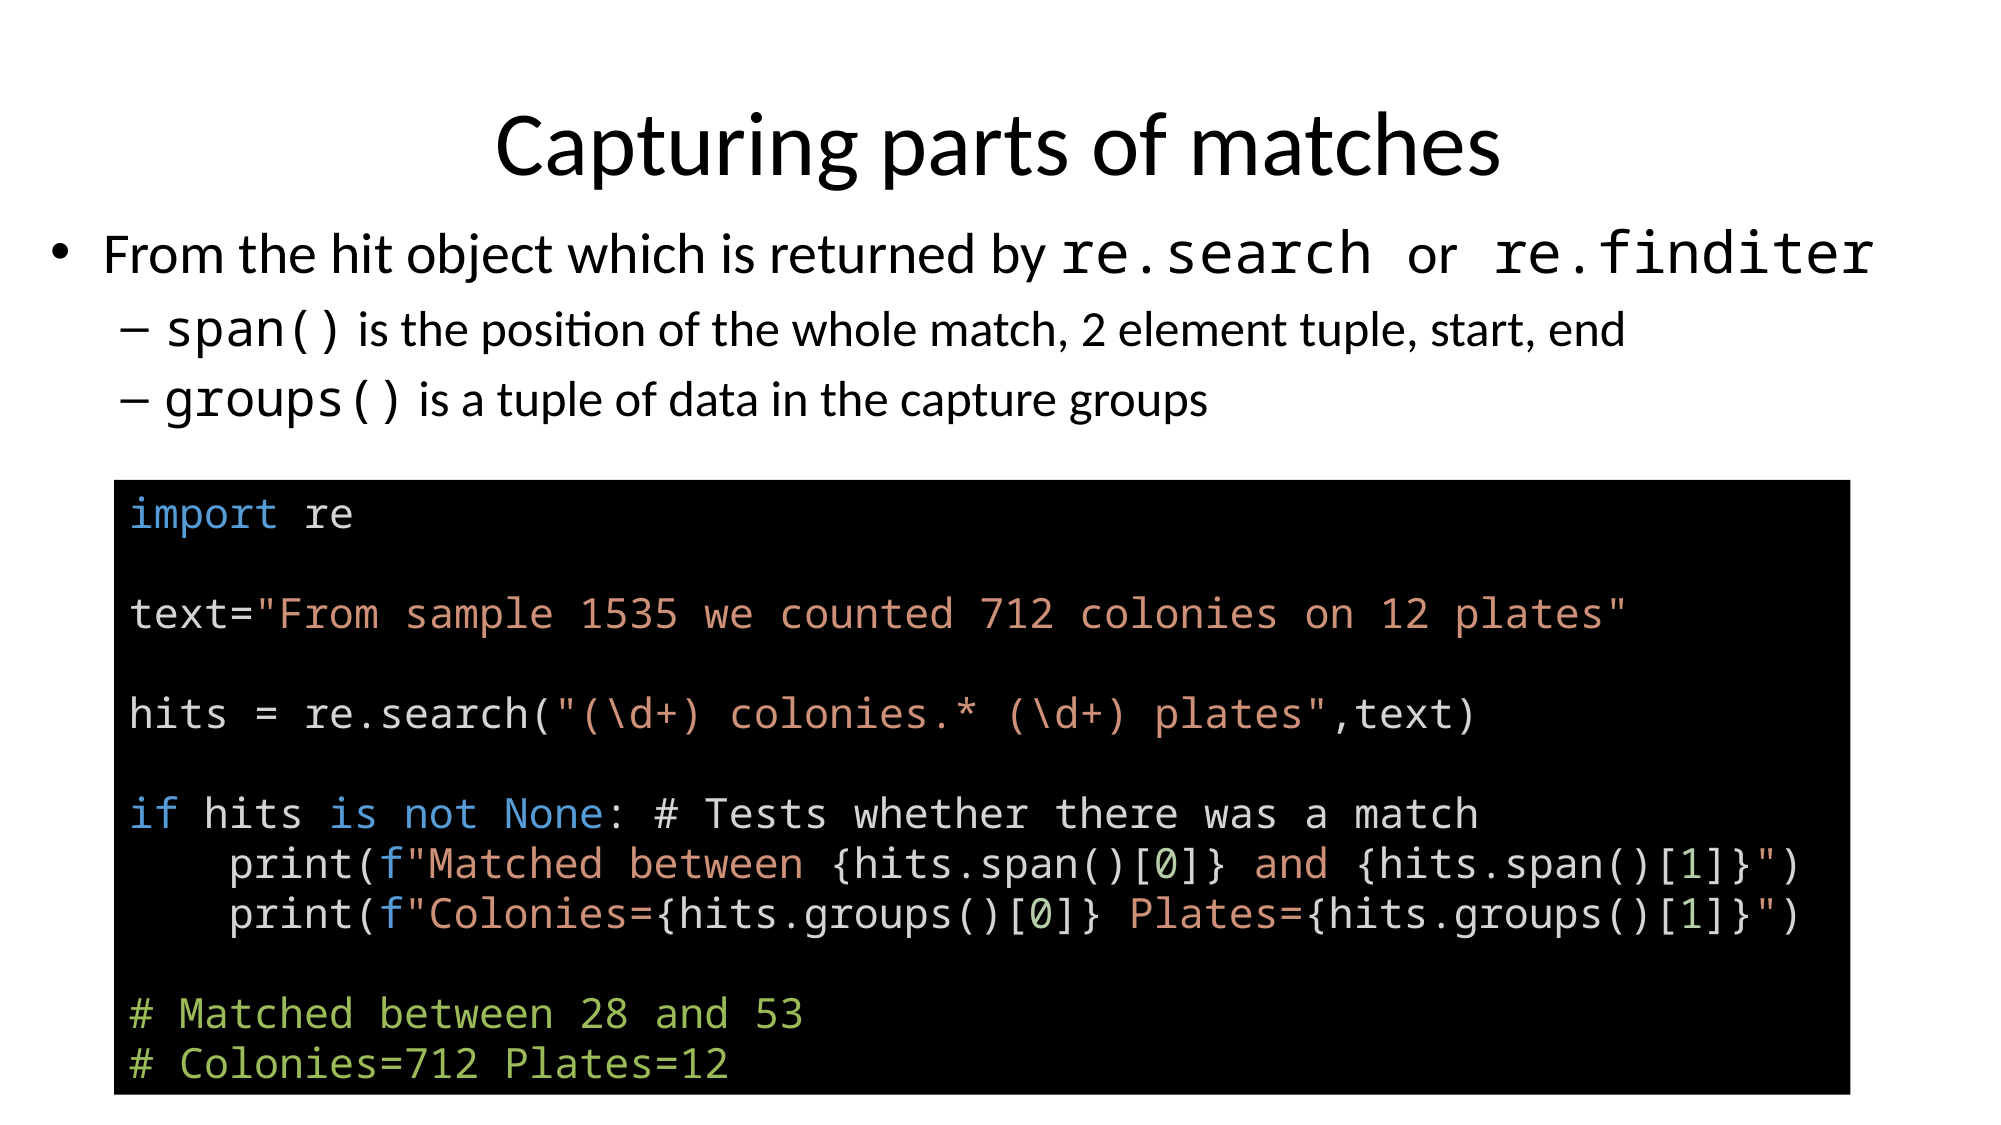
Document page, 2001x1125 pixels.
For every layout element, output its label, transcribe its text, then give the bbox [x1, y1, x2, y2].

title Capturing parts of matches [99, 45, 1900, 208]
text_box import re text="From sample 1535 we counted 712 colonies on 12 plates" hits = re.search("(\d+) colonies.* (\d+) plates",text) if hits is not None: # Tests whether there was a match print(f"Matched between {hits.span()[0]} and {hits.span()[1]}") print(f"Colonies={hits.groups()[0]} Plates={hits.groups()[1]}") # Matched between 28 and 53 # Colonies=712 Plates=12 [114, 479, 1851, 1095]
list From the hit object which is returned by re.search or re.finditer span() is the position of the whole match, 2 element tuple, start, end groups() is a tuple of data in the capture groups [35, 208, 1965, 439]
